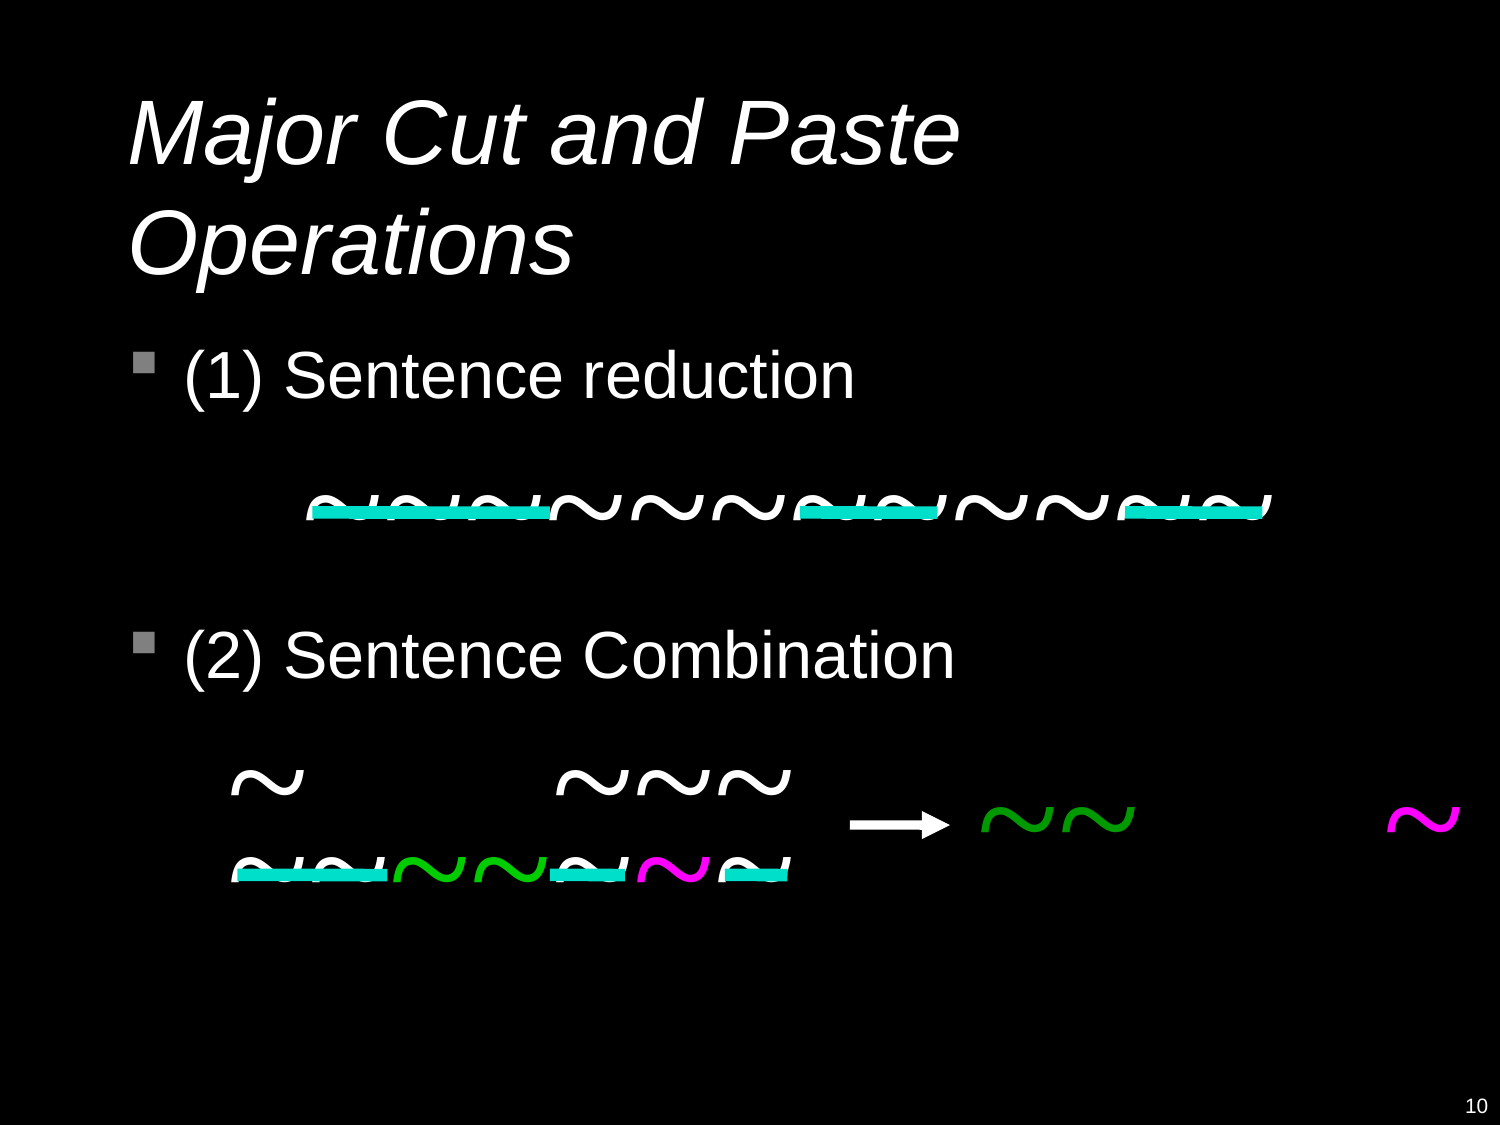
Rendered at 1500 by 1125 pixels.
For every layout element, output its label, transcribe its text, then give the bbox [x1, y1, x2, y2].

text_box ~~~~~~~~~~~~ [287, 399, 1293, 595]
text_box ~~~~~~~ [212, 762, 812, 958]
text_box [849, 818, 950, 832]
title Major Cut and Paste Operations [111, 77, 1388, 288]
text_box ~~~~~~ [962, 712, 1480, 908]
text_box ~~~~~~~ [212, 674, 812, 762]
list (1) Sentence reduction (2) Sentence Combination [111, 324, 1388, 1001]
